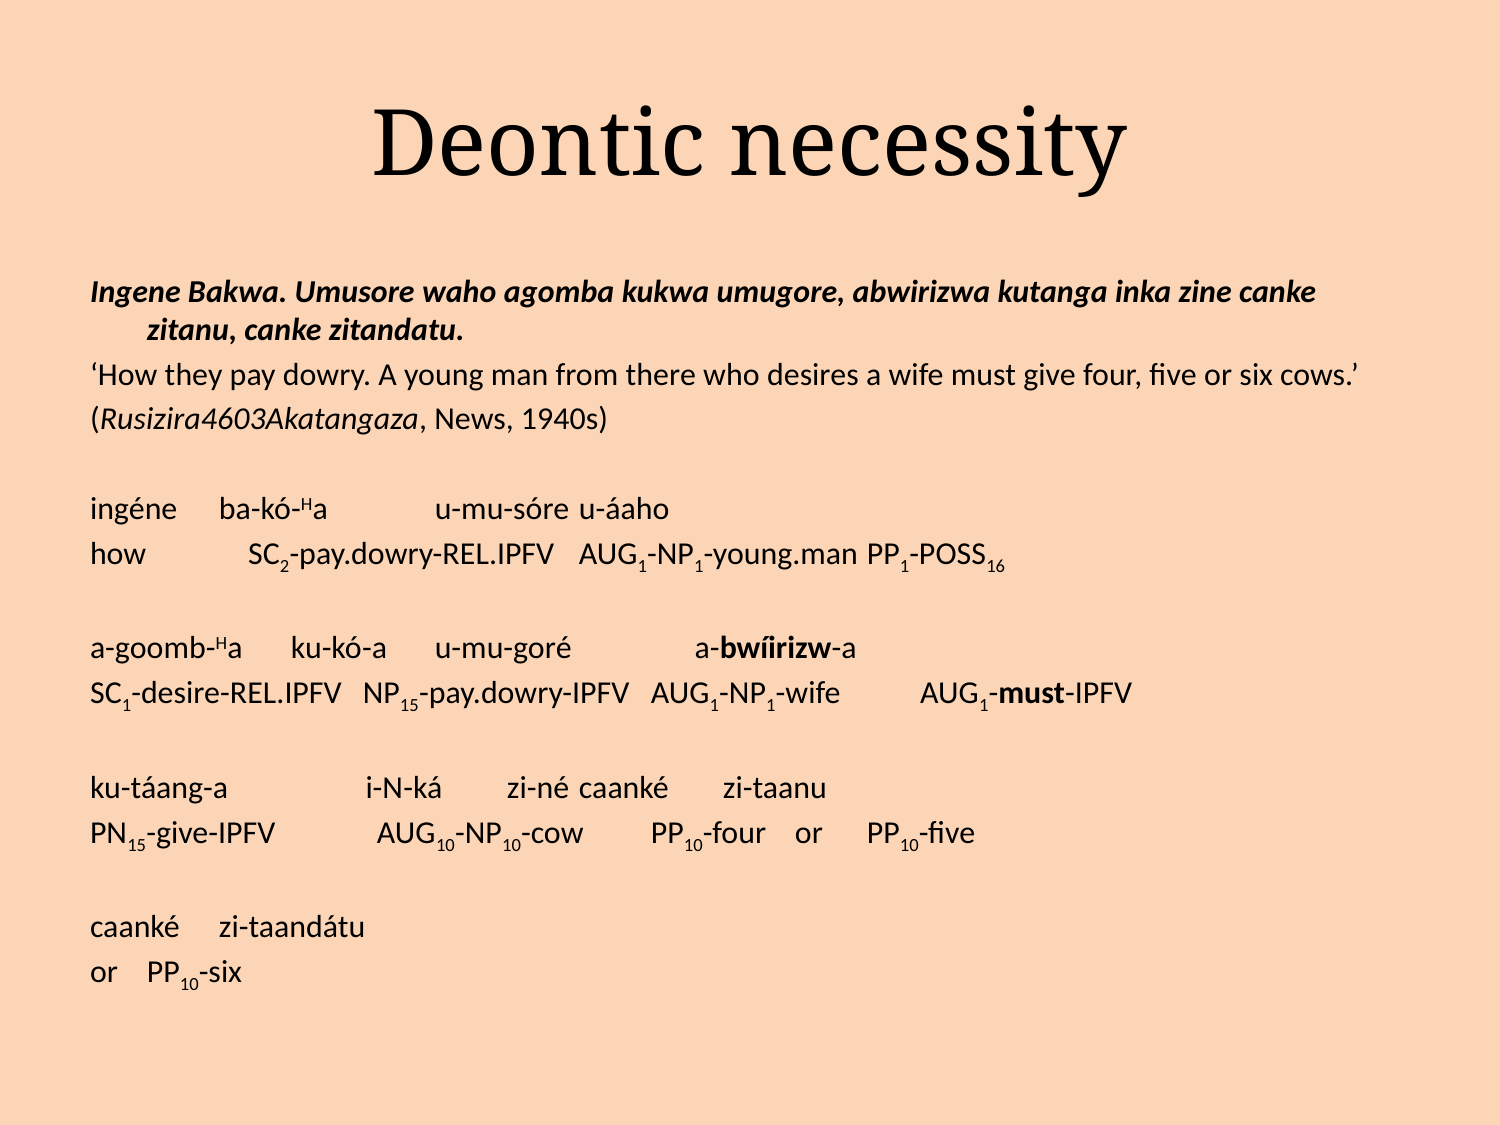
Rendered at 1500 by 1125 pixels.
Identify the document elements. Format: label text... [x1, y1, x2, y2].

list Ingene Bakwa. Umusore waho agomba kukwa umugore, abwirizwa kutanga inka zine canke zitanu, canke zitandatu. ‘How they pay dowry. A young man from there who desires a wife must give four, five or six cows.’ (Rusizira4603Akatangaza, News, 1940s) ingéne ba-kó-Ha u-mu-sóre u-áaho how SC2-pay.dowry-REL.IPFV AUG1-NP1-young.man PP1-POSS16 a-goomb-Ha ku-kó-a u-mu-goré a-bwíirizw-a SC1-desire-REL.IPFV NP15-pay.dowry-IPFV AUG1-NP1-wife AUG1-must-IPFV ku-táang-a i-N-ká zi-né caanké zi-taanu PN15-give-IPFV AUG10-NP10-cow PP10-four or PP10-five caanké zi-taandátu or PP10-six [75, 262, 1425, 1005]
title Deontic necessity [75, 45, 1425, 233]
